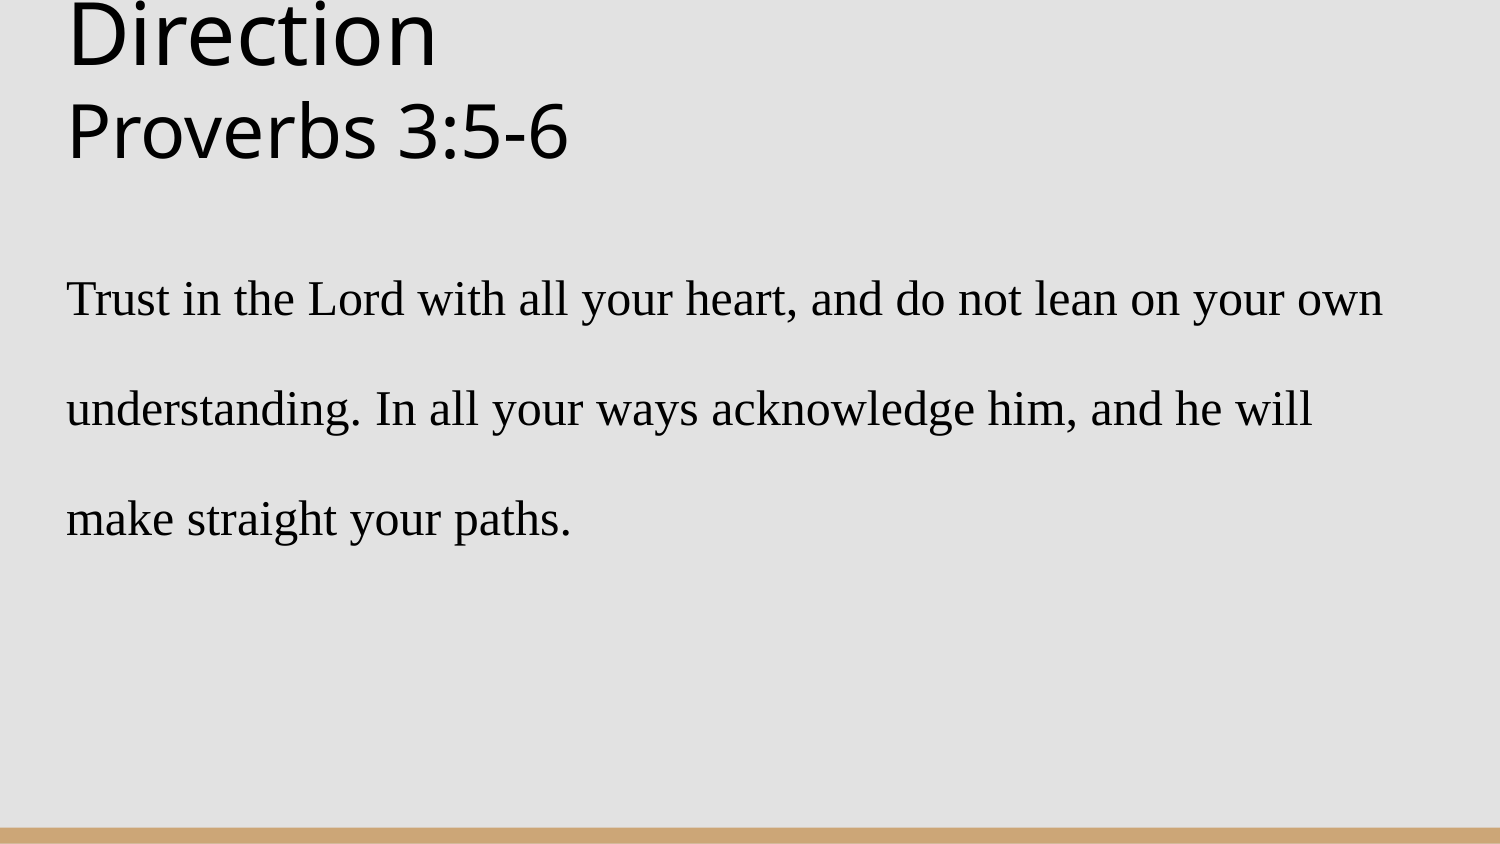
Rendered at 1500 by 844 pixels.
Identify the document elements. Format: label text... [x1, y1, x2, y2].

list Trust in the Lord with all your heart, and do not lean on your own understanding. In all your ways acknowledge him, and he will make straight your paths. [51, 200, 1449, 752]
title Direction Proverbs 3:5-6 [51, 51, 1449, 189]
